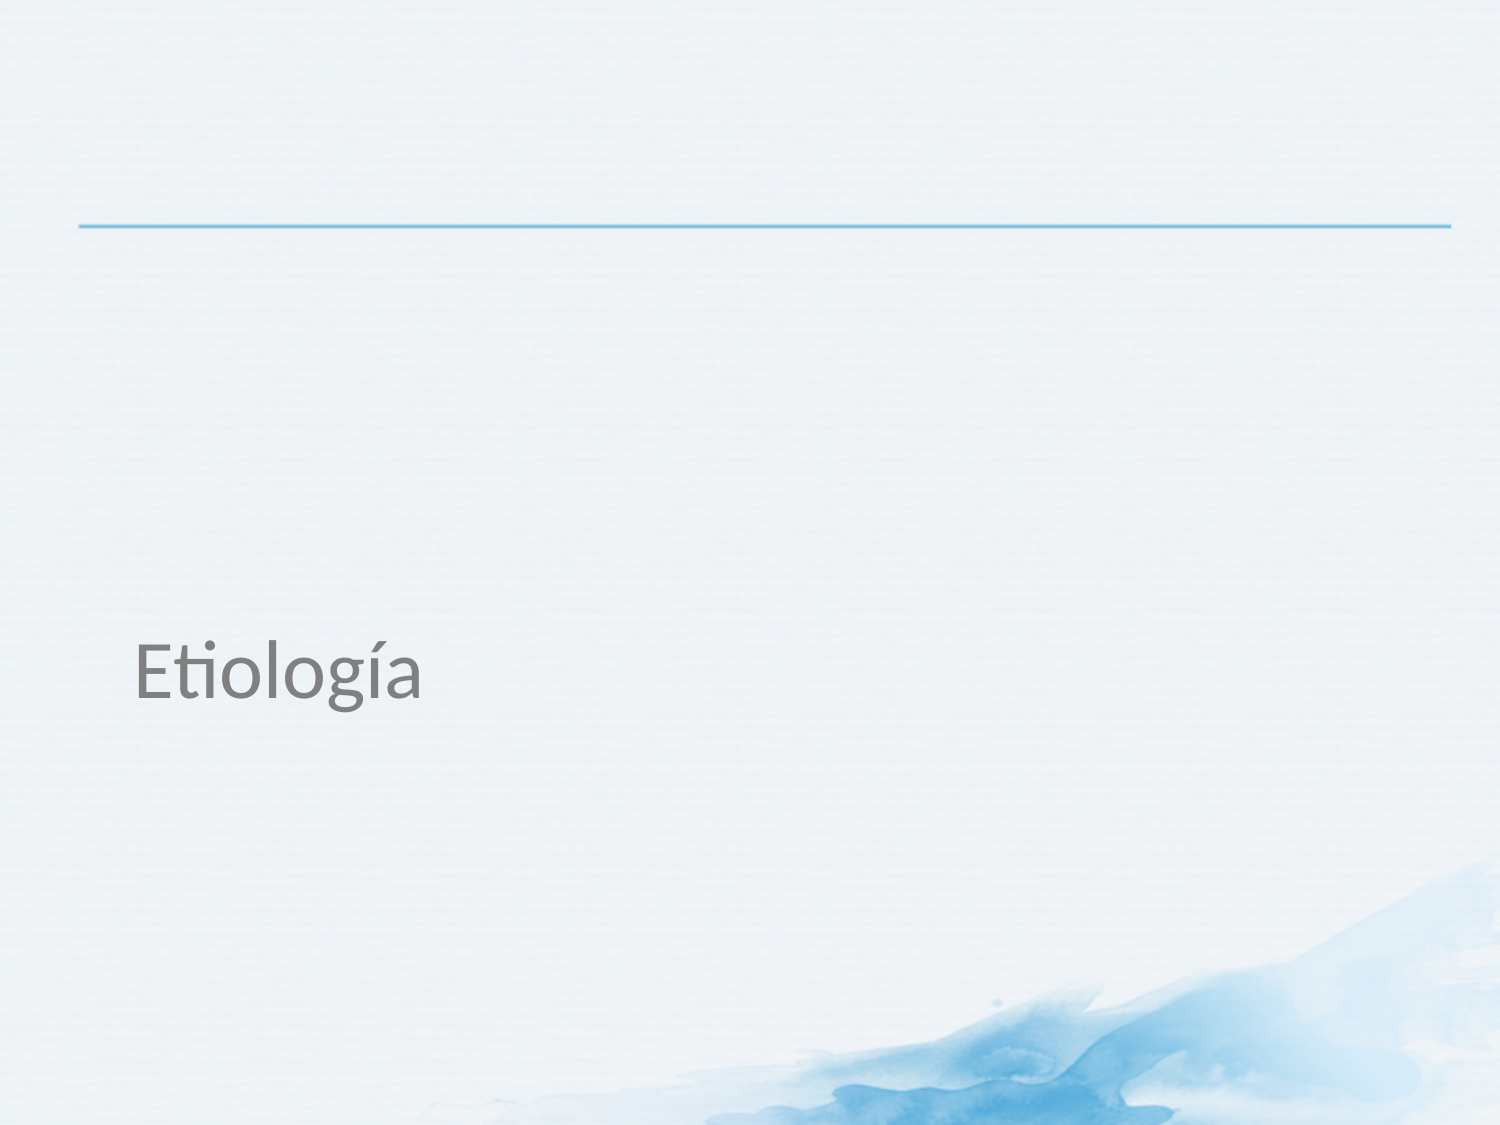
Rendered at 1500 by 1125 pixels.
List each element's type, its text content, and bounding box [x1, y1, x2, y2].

list Etiología [118, 476, 1394, 723]
picture [0, 0, 1500, 1125]
